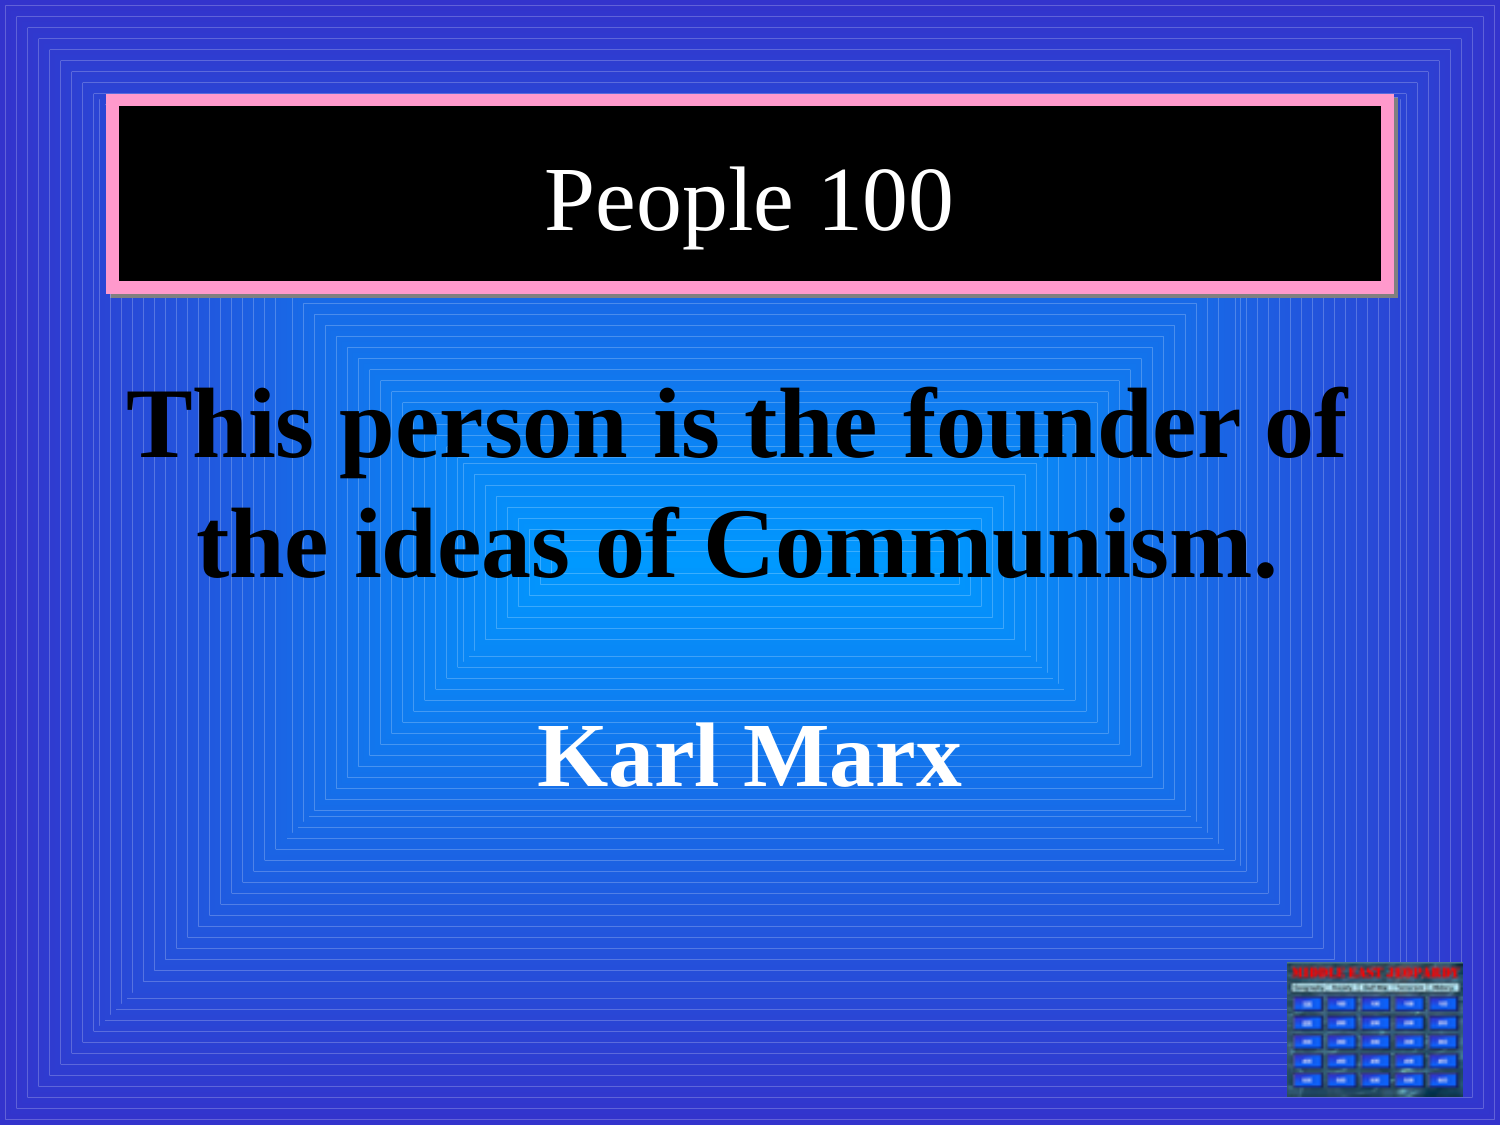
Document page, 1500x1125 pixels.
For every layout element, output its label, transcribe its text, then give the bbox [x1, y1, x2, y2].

title People 100 [112, 99, 1388, 288]
text_box Karl Marx [0, 687, 1500, 813]
list This person is the founder of the ideas of Communism. [37, 350, 1438, 625]
picture [1287, 962, 1463, 1097]
